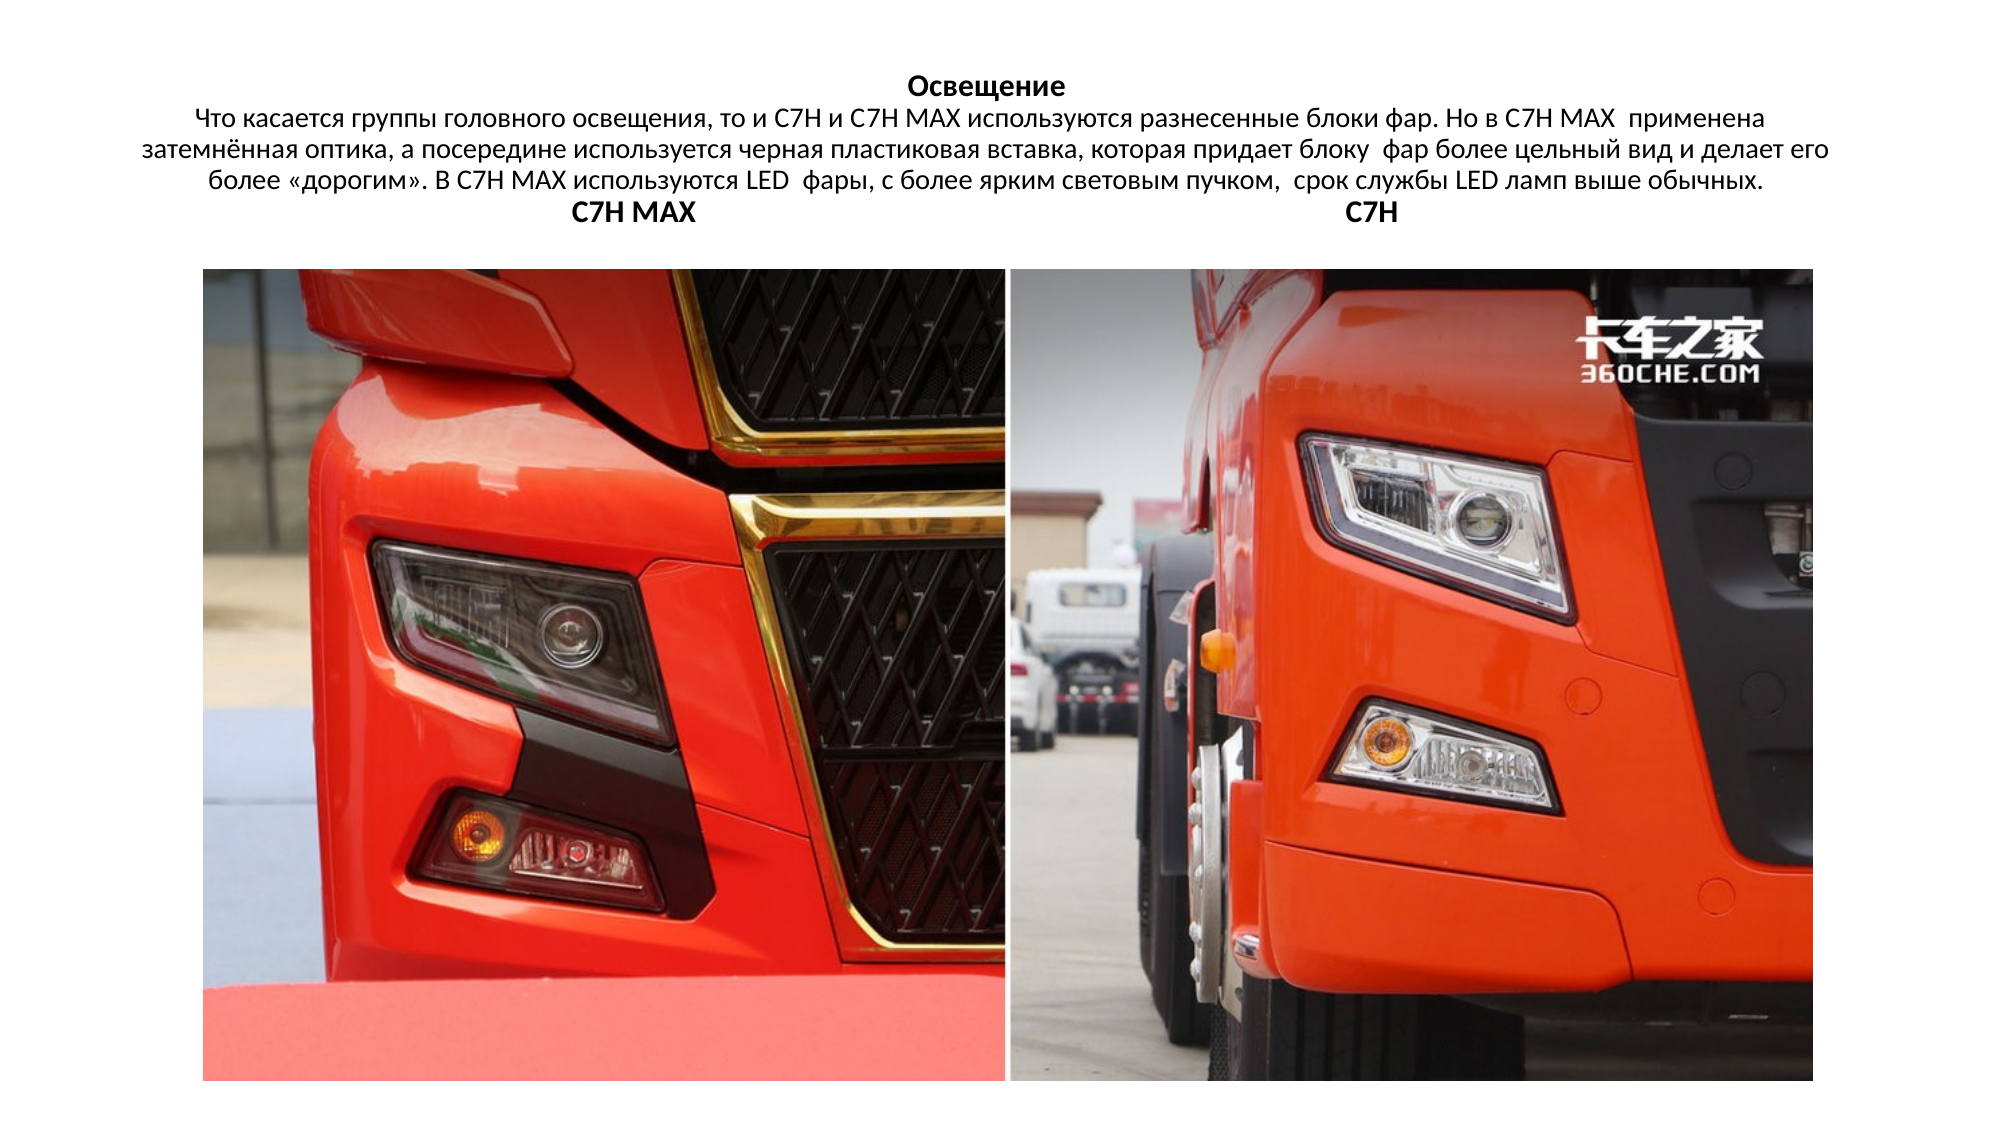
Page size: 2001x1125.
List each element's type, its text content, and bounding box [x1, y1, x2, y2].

title Освещение Что касается группы головного освещения, то и C7H и C7H MAX используются разнесенные блоки фар. Но в C7H MAX применена затемнённая оптика, а посередине используется черная пластиковая вставка, которая придает блоку фар более цельный вид и делает его более «дорогим». В С7Н МАХ используются LED фары, с более ярким световым пучком, срок службы LED ламп выше обычных. С7H MAX C7H [118, 59, 1856, 270]
picture [202, 269, 1813, 1081]
